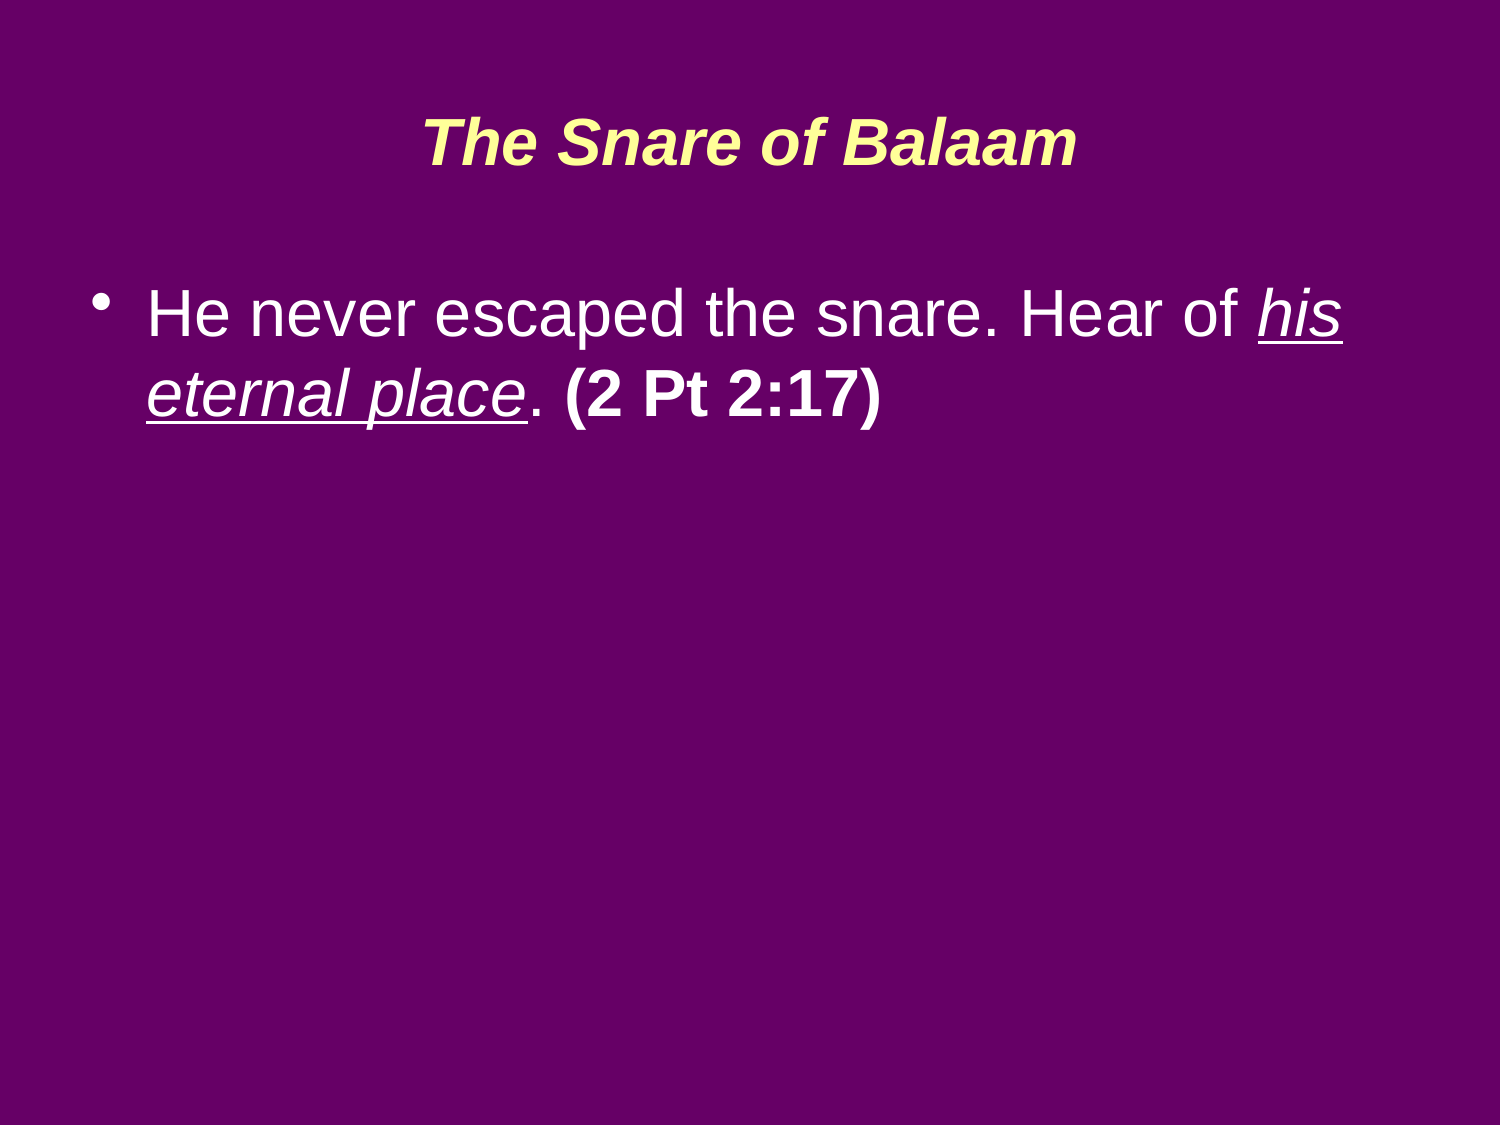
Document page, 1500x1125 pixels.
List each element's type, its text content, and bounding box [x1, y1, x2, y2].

list He never escaped the snare. Hear of his eternal place. (2 Pt 2:17) [75, 262, 1425, 1005]
title The Snare of Balaam [75, 45, 1425, 233]
